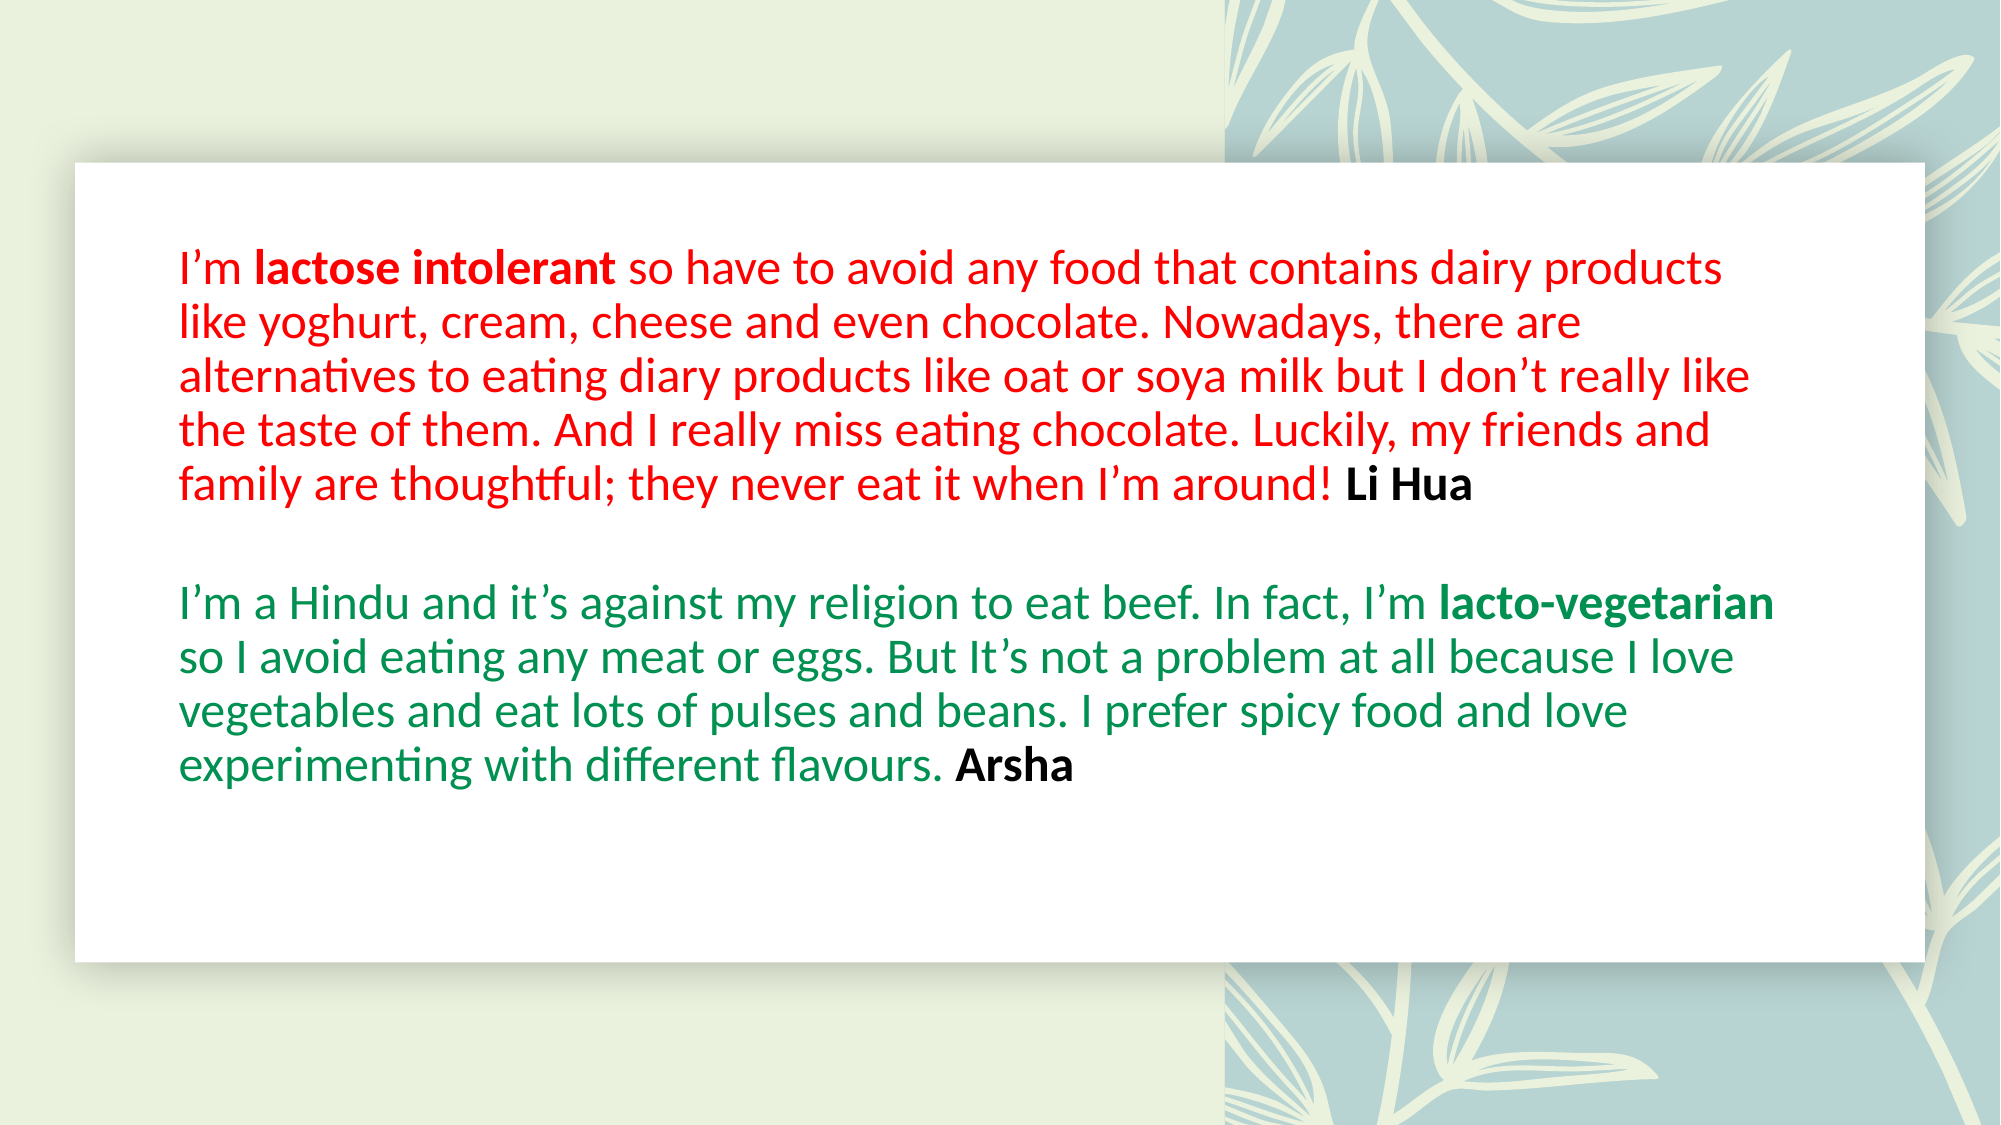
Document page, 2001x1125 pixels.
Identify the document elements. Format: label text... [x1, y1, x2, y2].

text_box [0, 0, 1222, 1125]
text_box [75, 162, 1219, 963]
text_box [1224, 0, 2000, 1125]
list I’m lactose intolerant so have to avoid any food that contains dairy products like yoghurt, cream, cheese and even chocolate. Nowadays, there are alternatives to eating diary products like oat or soya milk but I don’t really like the taste of them. And I really miss eating chocolate. Luckily, my friends and family are thoughtful; they never eat it when I’m around! Li Hua I’m a Hindu and it’s against my religion to eat beef. In fact, I’m lacto-vegetarian so I avoid eating any meat or eggs. But It’s not a problem at all because I love vegetables and eat lots of pulses and beans. I prefer spicy food and love experimenting with different flavours. Arsha [144, 234, 1219, 906]
